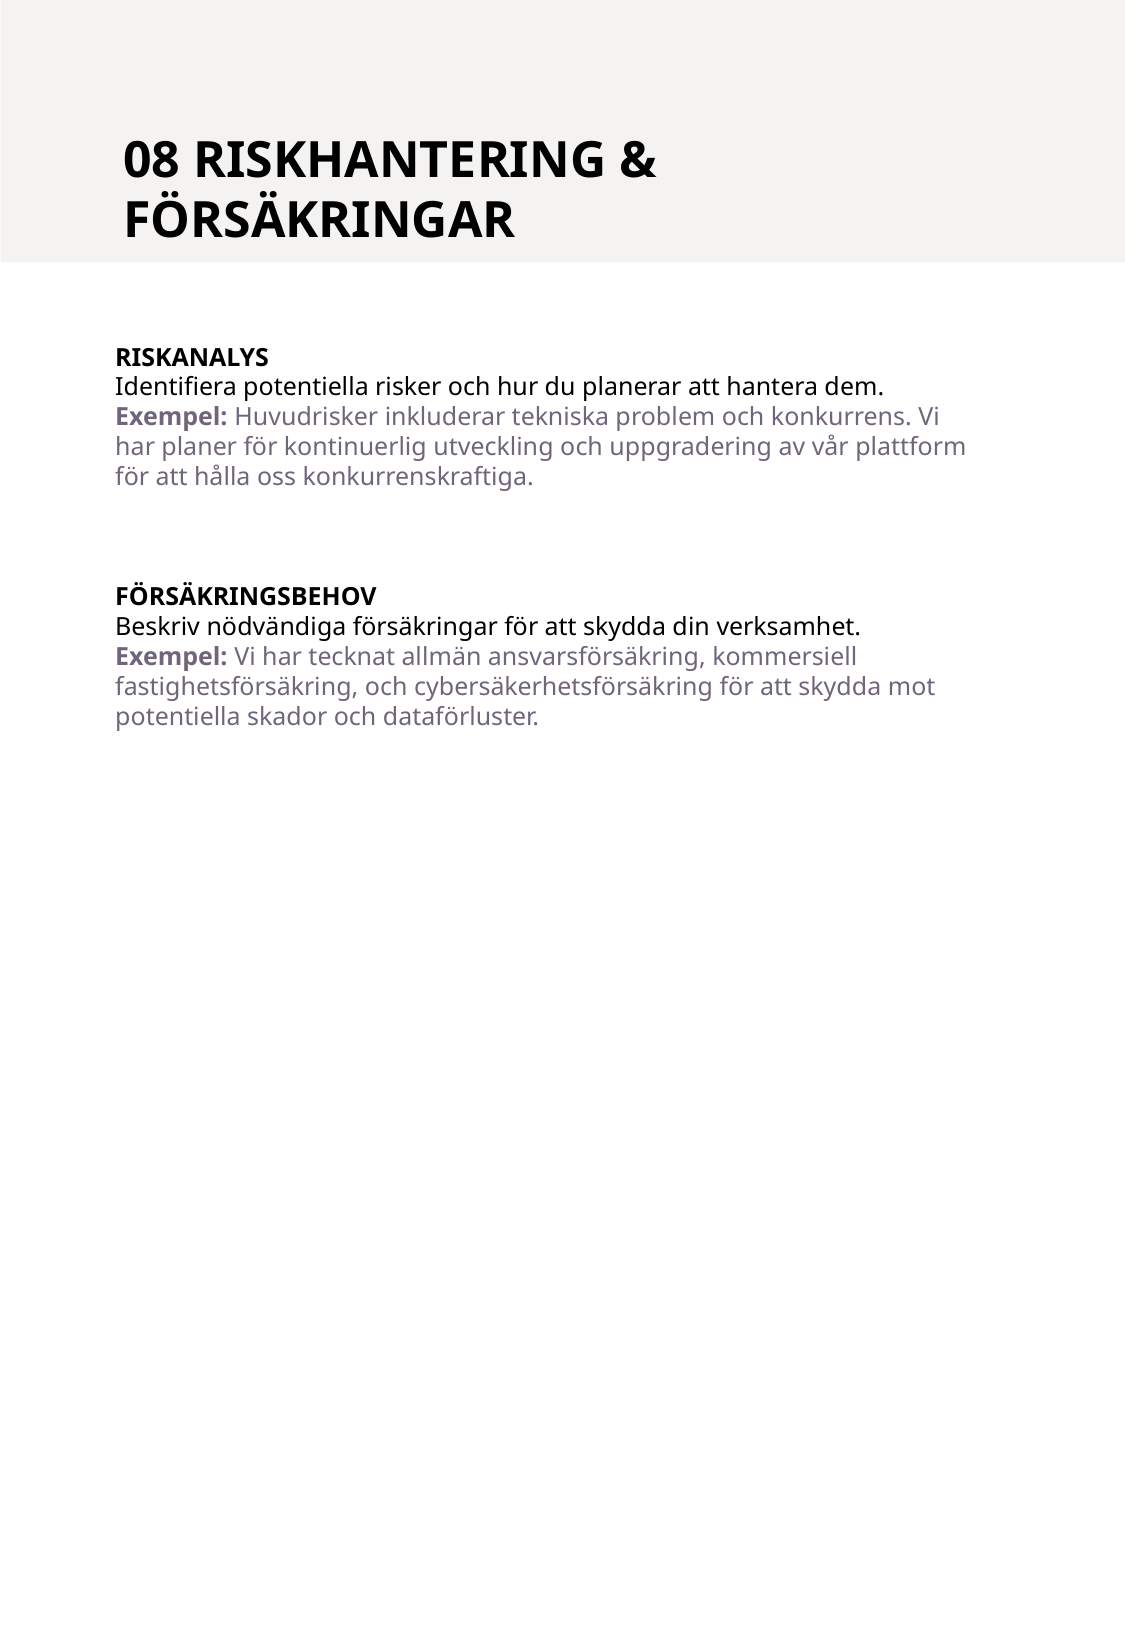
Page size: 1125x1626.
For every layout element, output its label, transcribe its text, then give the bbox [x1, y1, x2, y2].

text_box RISKANALYS Identifiera potentiella risker och hur du planerar att hantera dem. Exempel: Huvudrisker inkluderar tekniska problem och konkurrens. Vi har planer för kontinuerlig utveckling och uppgradering av vår plattform för att hålla oss konkurrenskraftiga. FÖRSÄKRINGSBEHOV Beskriv nödvändiga försäkringar för att skydda din verksamhet. Exempel: Vi har tecknat allmän ansvarsförsäkring, kommersiell fastighetsförsäkring, och cybersäkerhetsförsäkring för att skydda mot potentiella skador och dataförluster. [100, 333, 996, 738]
text_box [0, 0, 1125, 264]
text_box 08 RISKHANTERING & FÖRSÄKRINGAR [108, 119, 1020, 255]
